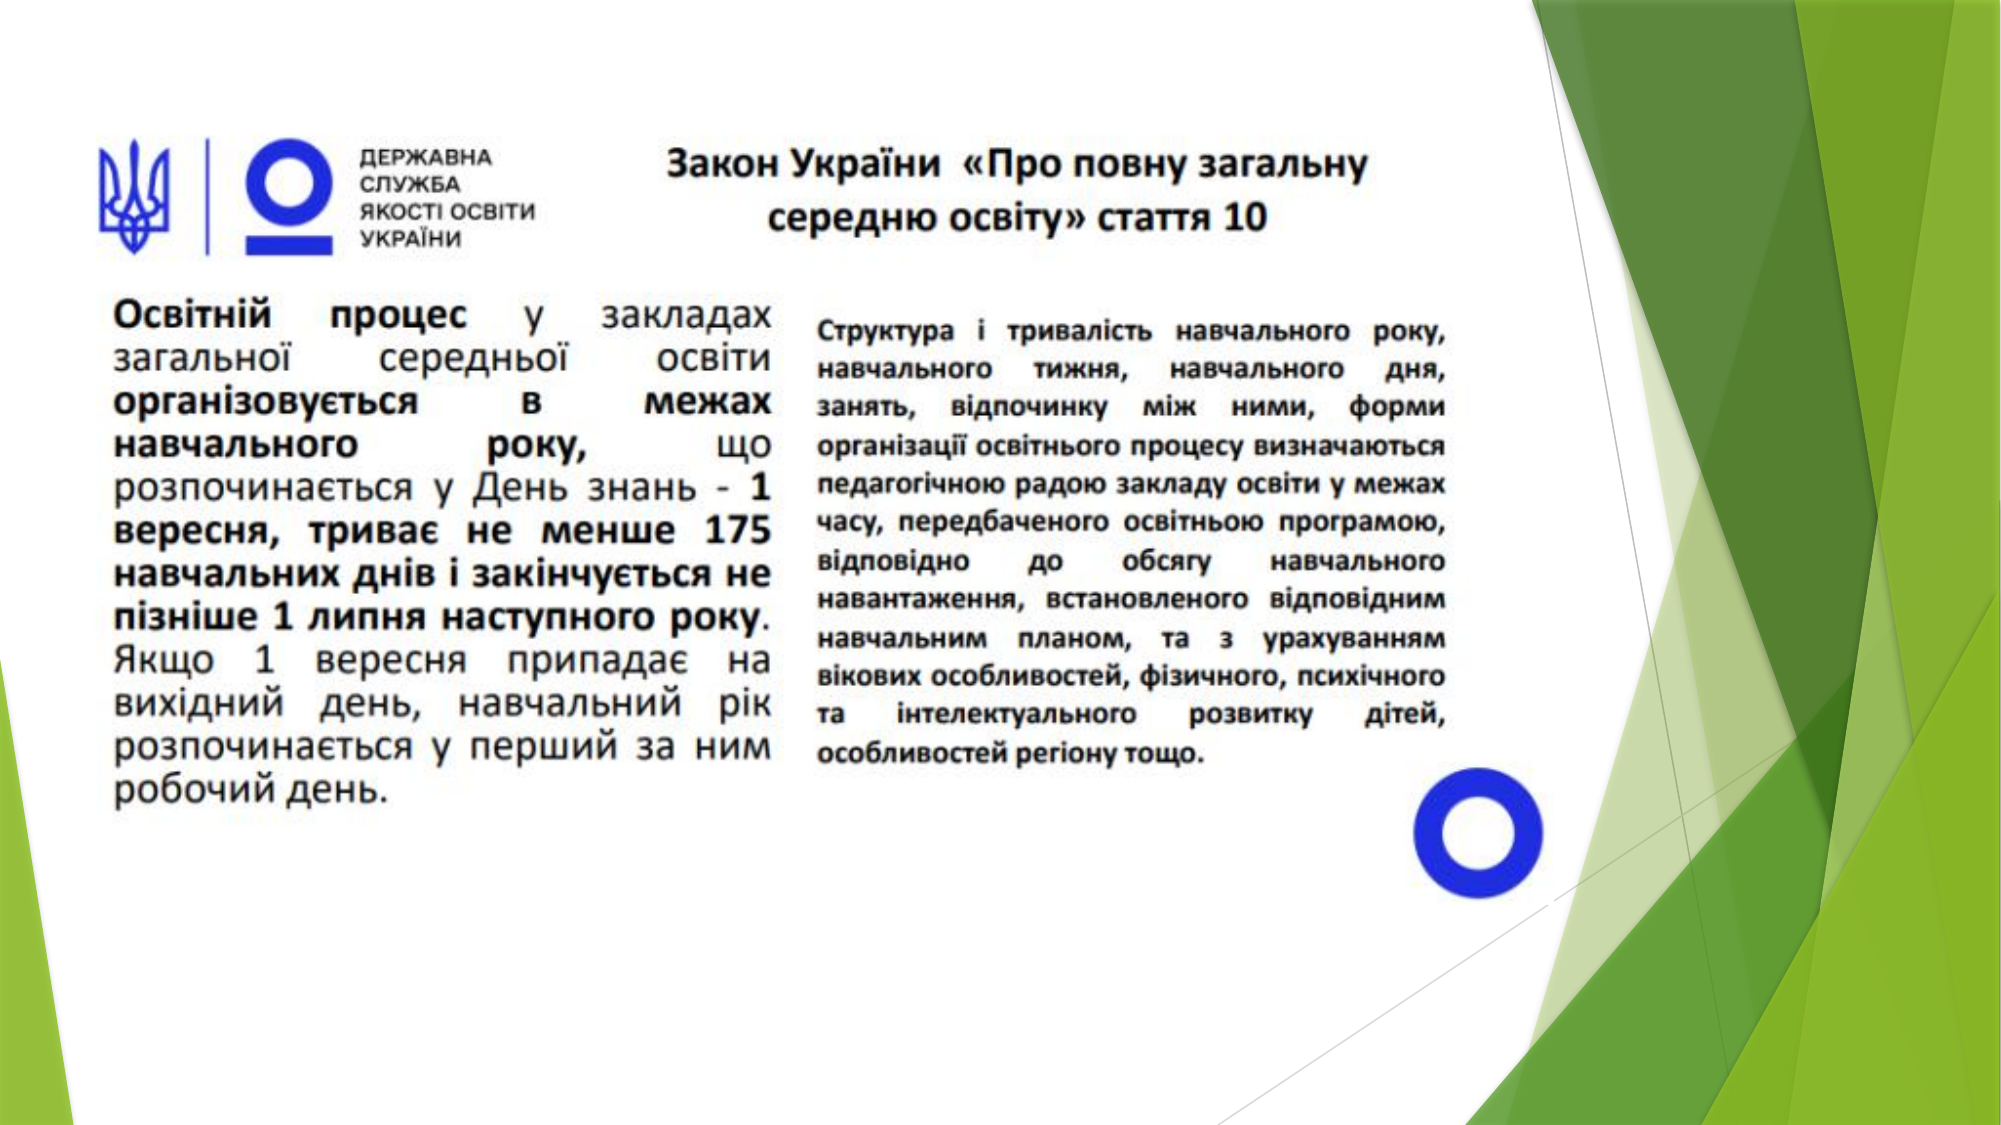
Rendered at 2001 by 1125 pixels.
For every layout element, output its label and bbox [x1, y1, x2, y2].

picture [65, 105, 1554, 905]
